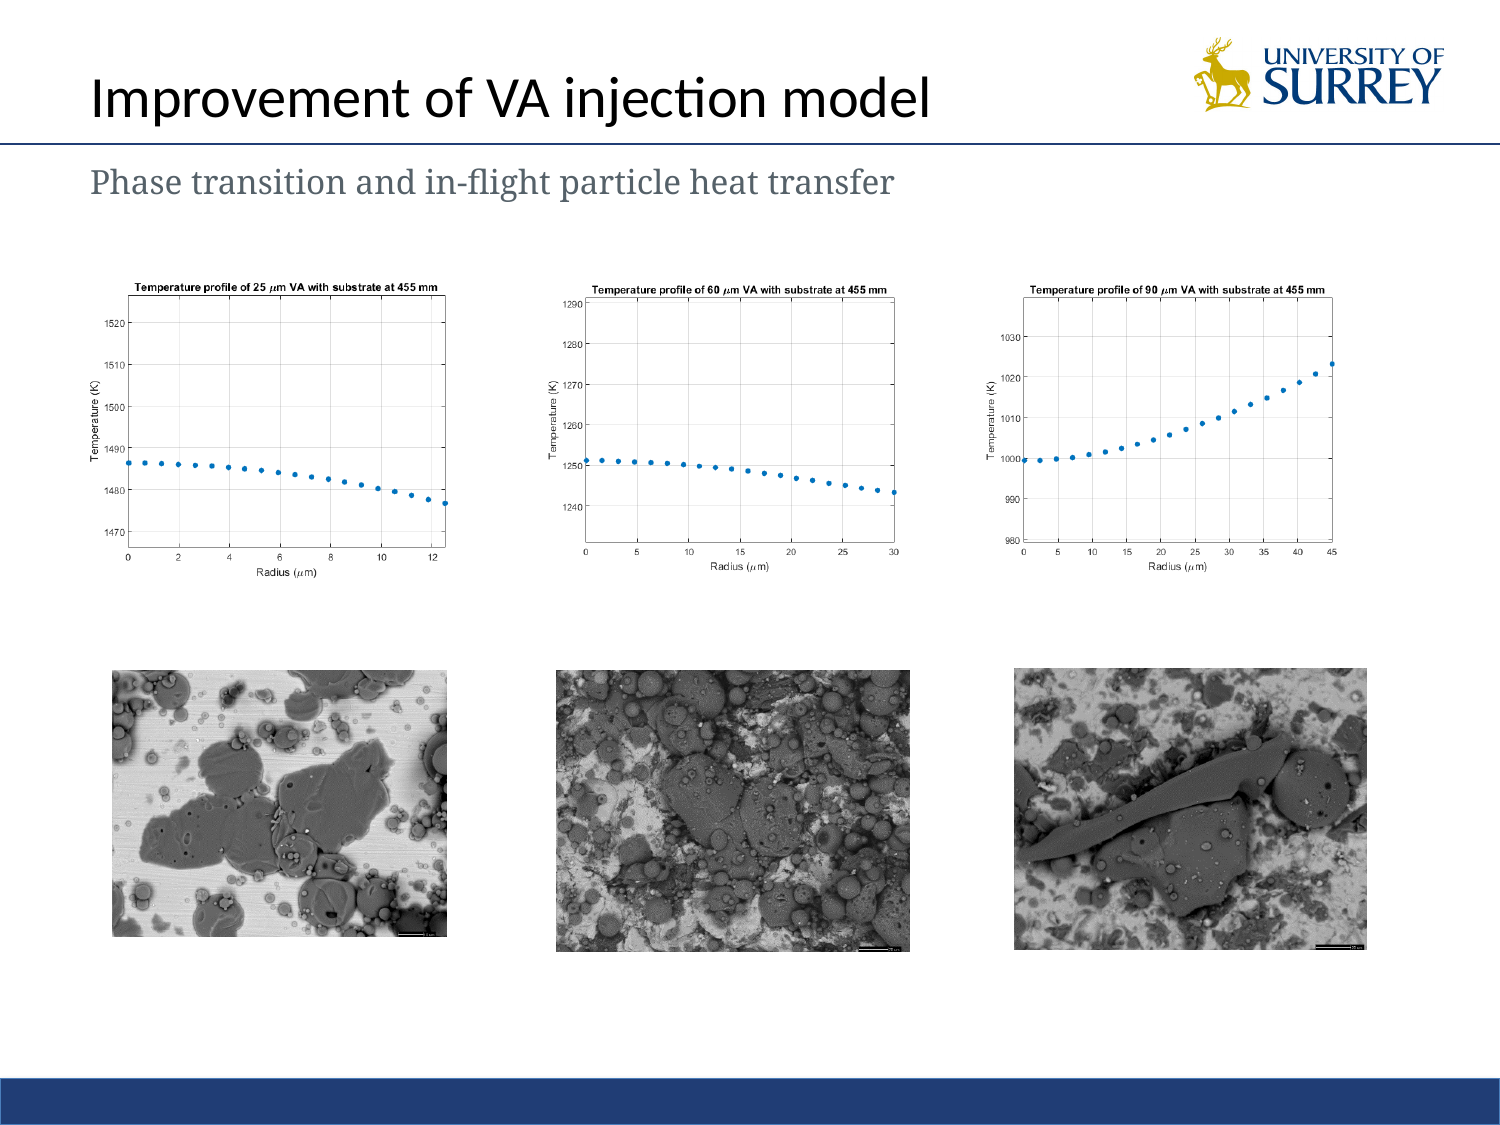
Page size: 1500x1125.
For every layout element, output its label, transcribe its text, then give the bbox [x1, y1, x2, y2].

picture [1014, 668, 1368, 951]
picture [1194, 37, 1444, 112]
picture [74, 273, 484, 580]
picture [534, 276, 931, 574]
list Phase transition and in-flight particle heat transfer [75, 153, 1441, 217]
picture [556, 669, 910, 952]
picture [112, 669, 447, 938]
title Improvement of VA injection model [75, 45, 1009, 144]
picture [972, 276, 1369, 574]
